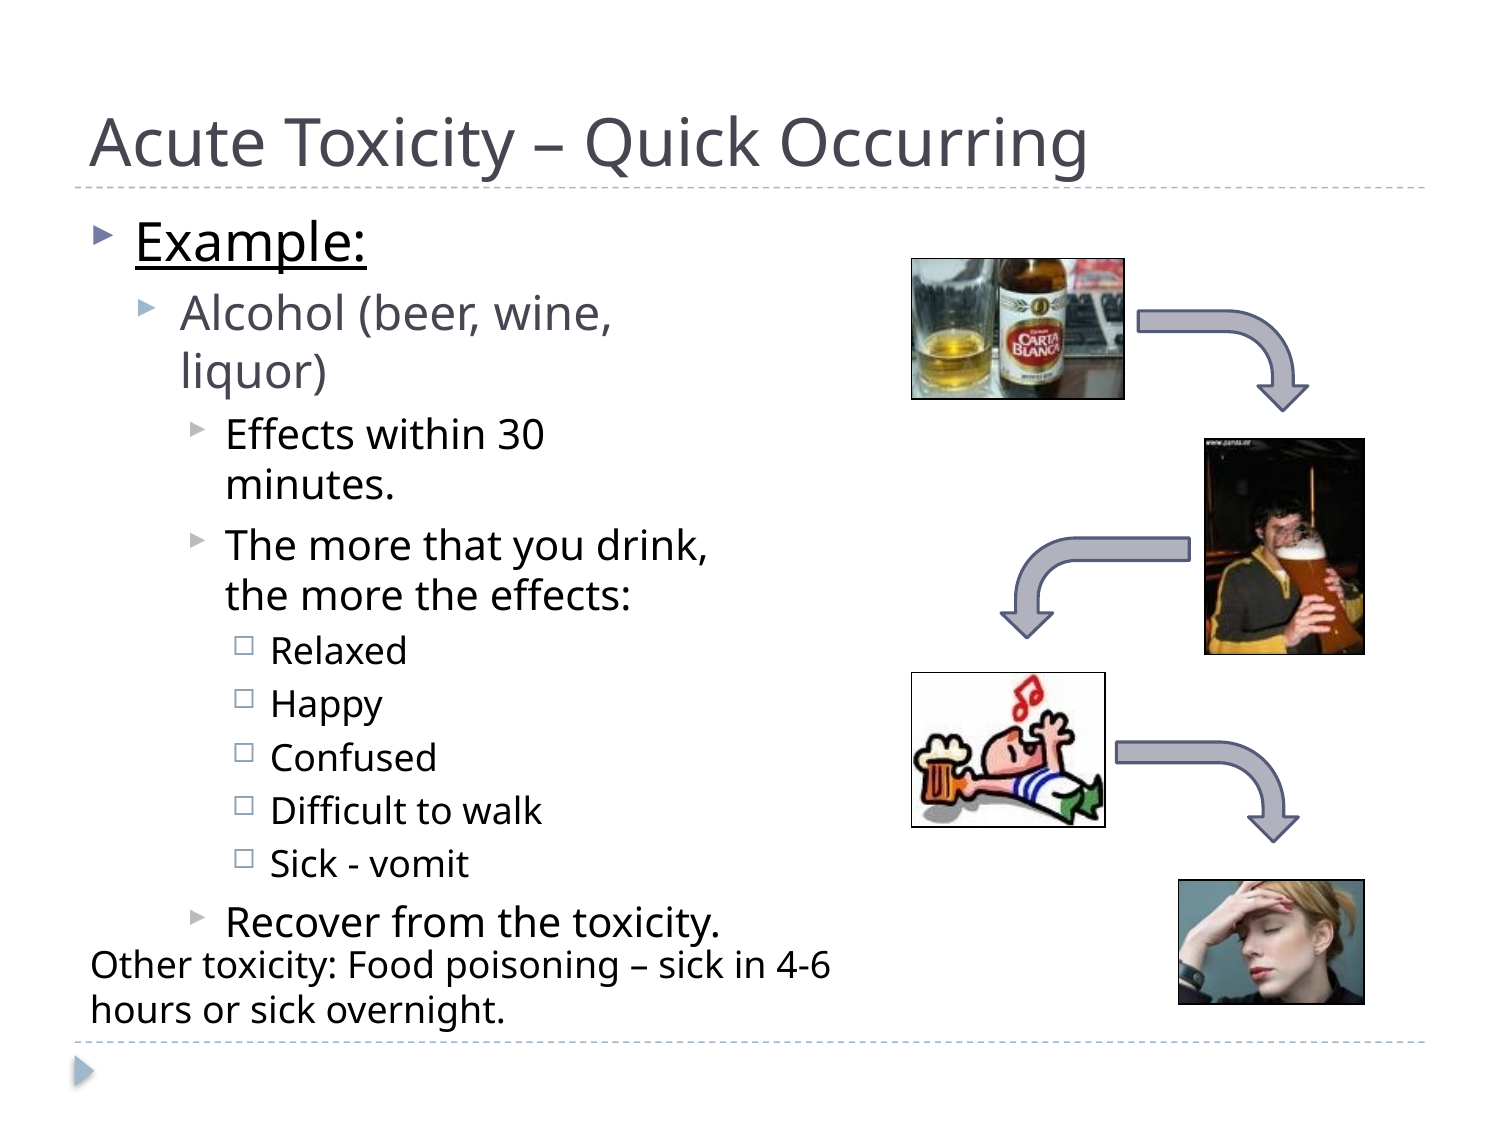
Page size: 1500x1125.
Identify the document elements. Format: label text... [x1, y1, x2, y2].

picture [1205, 439, 1364, 655]
picture [911, 673, 1105, 827]
title Acute Toxicity – Quick Occurring [75, 37, 1425, 188]
list Example: Alcohol (beer, wine, liquor) Effects within 30 minutes. The more that you drink, the more the effects: Relaxed Happy Confused Difficult to walk Sick - vomit Recover from the toxicity. [75, 200, 738, 864]
text_box [1136, 309, 1310, 413]
text_box [1114, 740, 1300, 844]
picture [1178, 880, 1364, 1004]
text_box Other toxicity: Food poisoning – sick in 4-6 hours or sick overnight. [74, 933, 870, 1039]
picture [911, 259, 1124, 399]
text_box [999, 536, 1191, 640]
